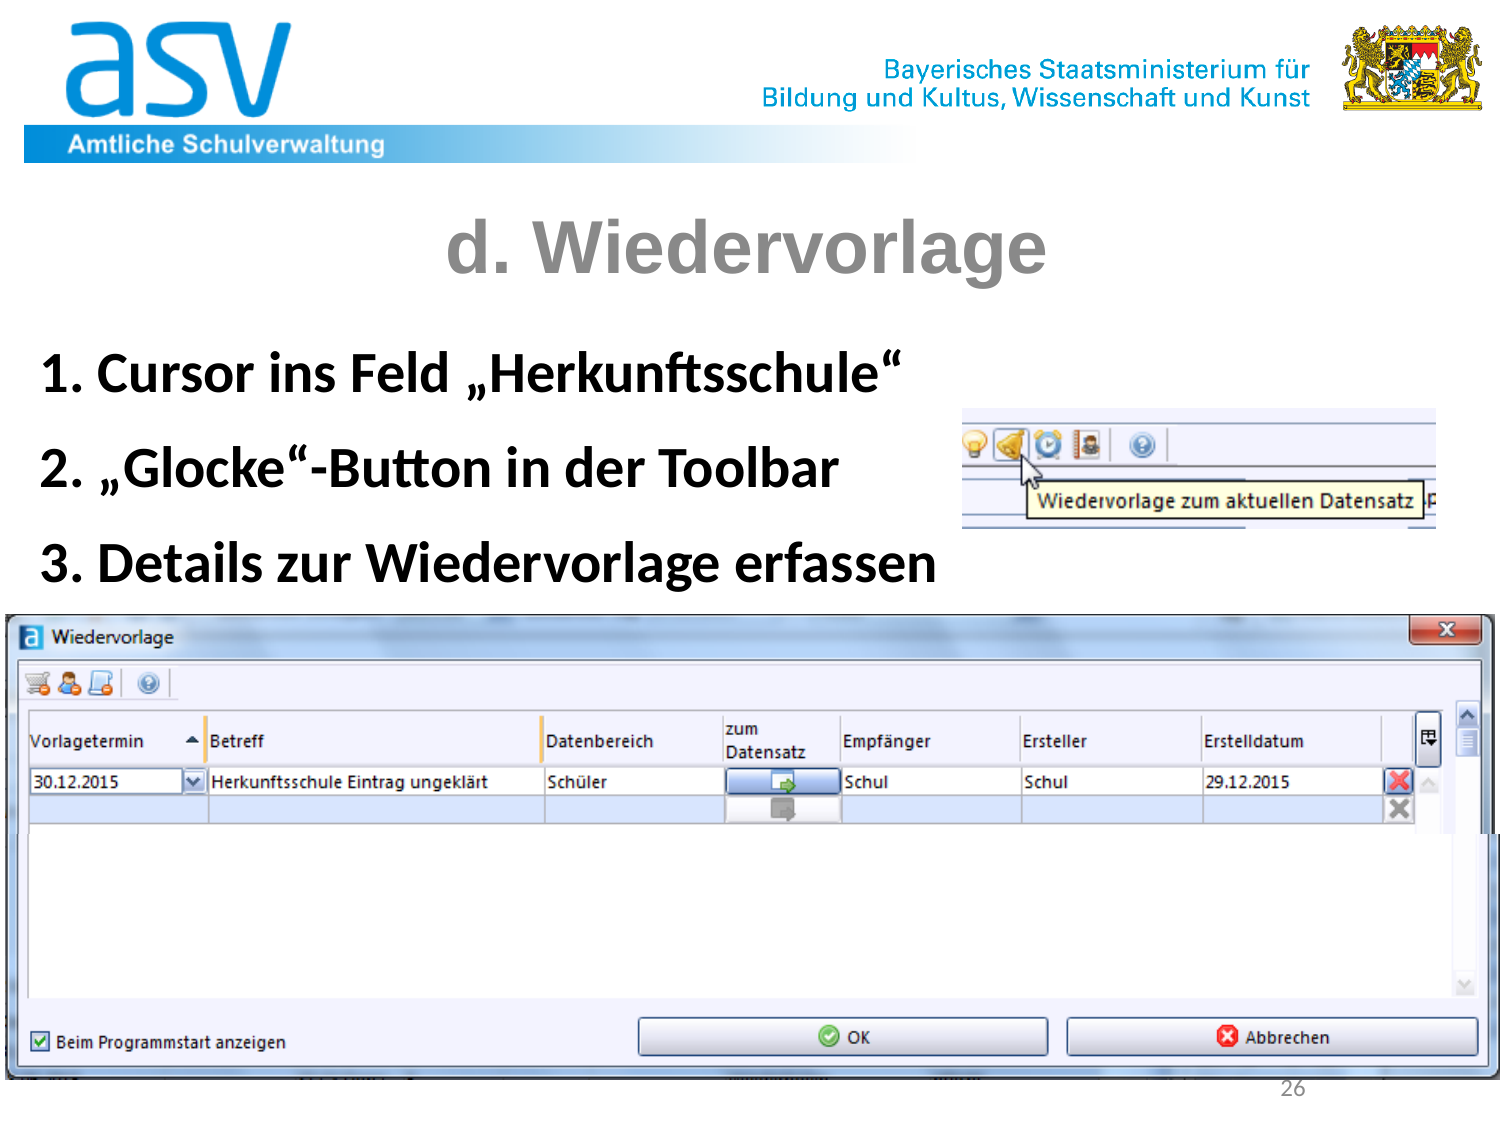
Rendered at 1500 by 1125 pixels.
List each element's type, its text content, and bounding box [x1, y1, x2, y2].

slide_number 26 [1157, 1089, 1321, 1103]
title d. Wiedervorlage [24, 184, 1471, 303]
picture [24, 0, 1500, 163]
picture [24, 127, 30, 163]
list Cursor ins Feld „Herkunftsschule“ „Glocke“-Button in der Toolbar Details zur Wiedervorlage erfassen [24, 326, 1447, 613]
picture [5, 614, 1500, 1080]
picture [962, 408, 1436, 529]
